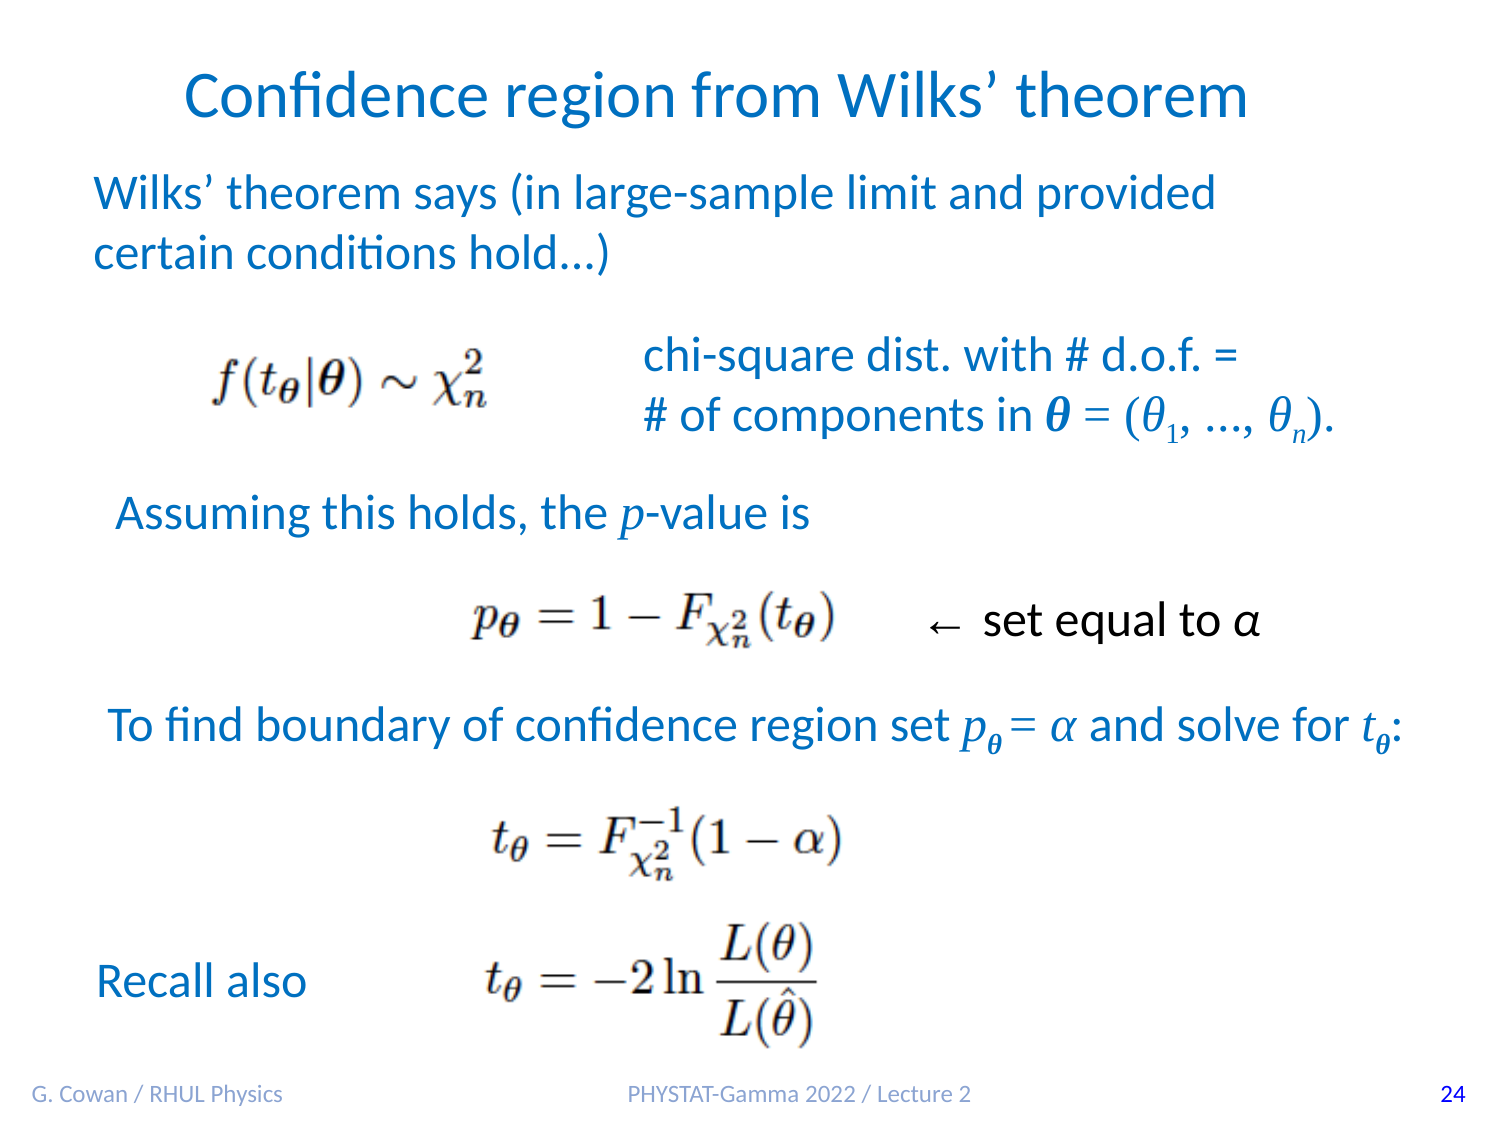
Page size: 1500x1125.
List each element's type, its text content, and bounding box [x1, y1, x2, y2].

text_box ← set equal to α [905, 578, 1288, 654]
text_box Wilks’ theorem says (in large-sample limit and provided certain conditions hold...) [78, 151, 1244, 287]
text_box chi-square dist. with # d.o.f. = # of components in θ = (θ1, ..., θn). [628, 313, 1351, 457]
text_box To find boundary of confidence region set pθ = α and solve for tθ: [92, 684, 1419, 768]
slide_number G. Cowan / RHUL Physics [16, 1062, 338, 1123]
picture [196, 328, 510, 429]
footer PHYSTAT-Gamma 2022 / Lecture 2 [338, 1062, 1262, 1123]
picture [478, 790, 857, 894]
picture [466, 908, 836, 1060]
text_box Confidence region from Wilks’ theorem [22, 43, 1412, 178]
text_box Recall also [81, 939, 334, 1015]
text_box Assuming this holds, the p-value is [100, 471, 826, 547]
slide_number 24 [1262, 1062, 1481, 1123]
picture [453, 575, 851, 662]
